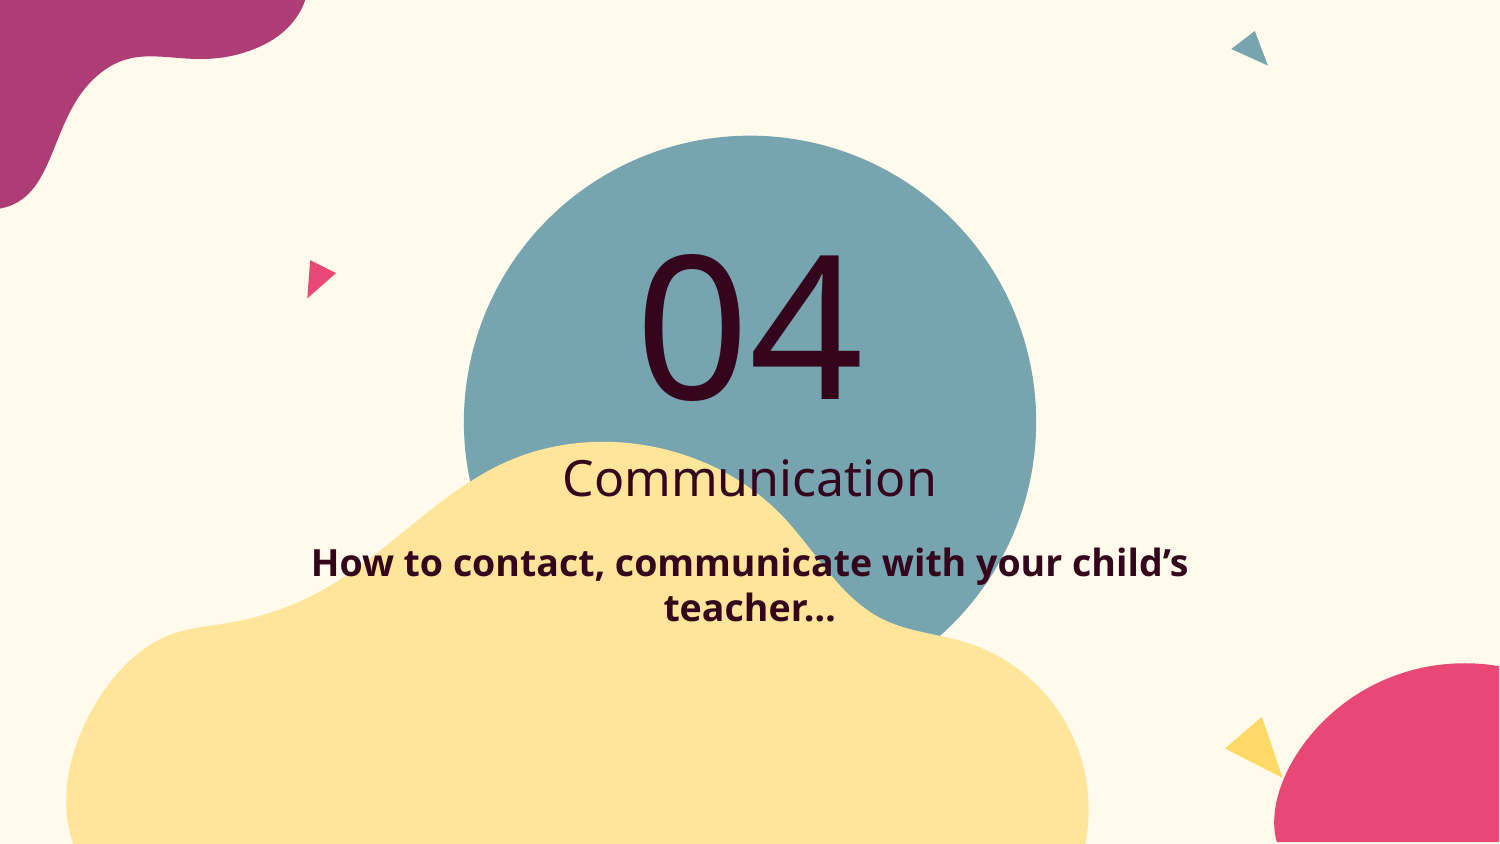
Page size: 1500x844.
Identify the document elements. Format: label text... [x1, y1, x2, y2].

subtitle How to contact, communicate with your child’s teacher… [223, 523, 1277, 616]
title 04 [593, 244, 907, 396]
text_box [66, 616, 1089, 844]
title Communication [231, 380, 1269, 523]
